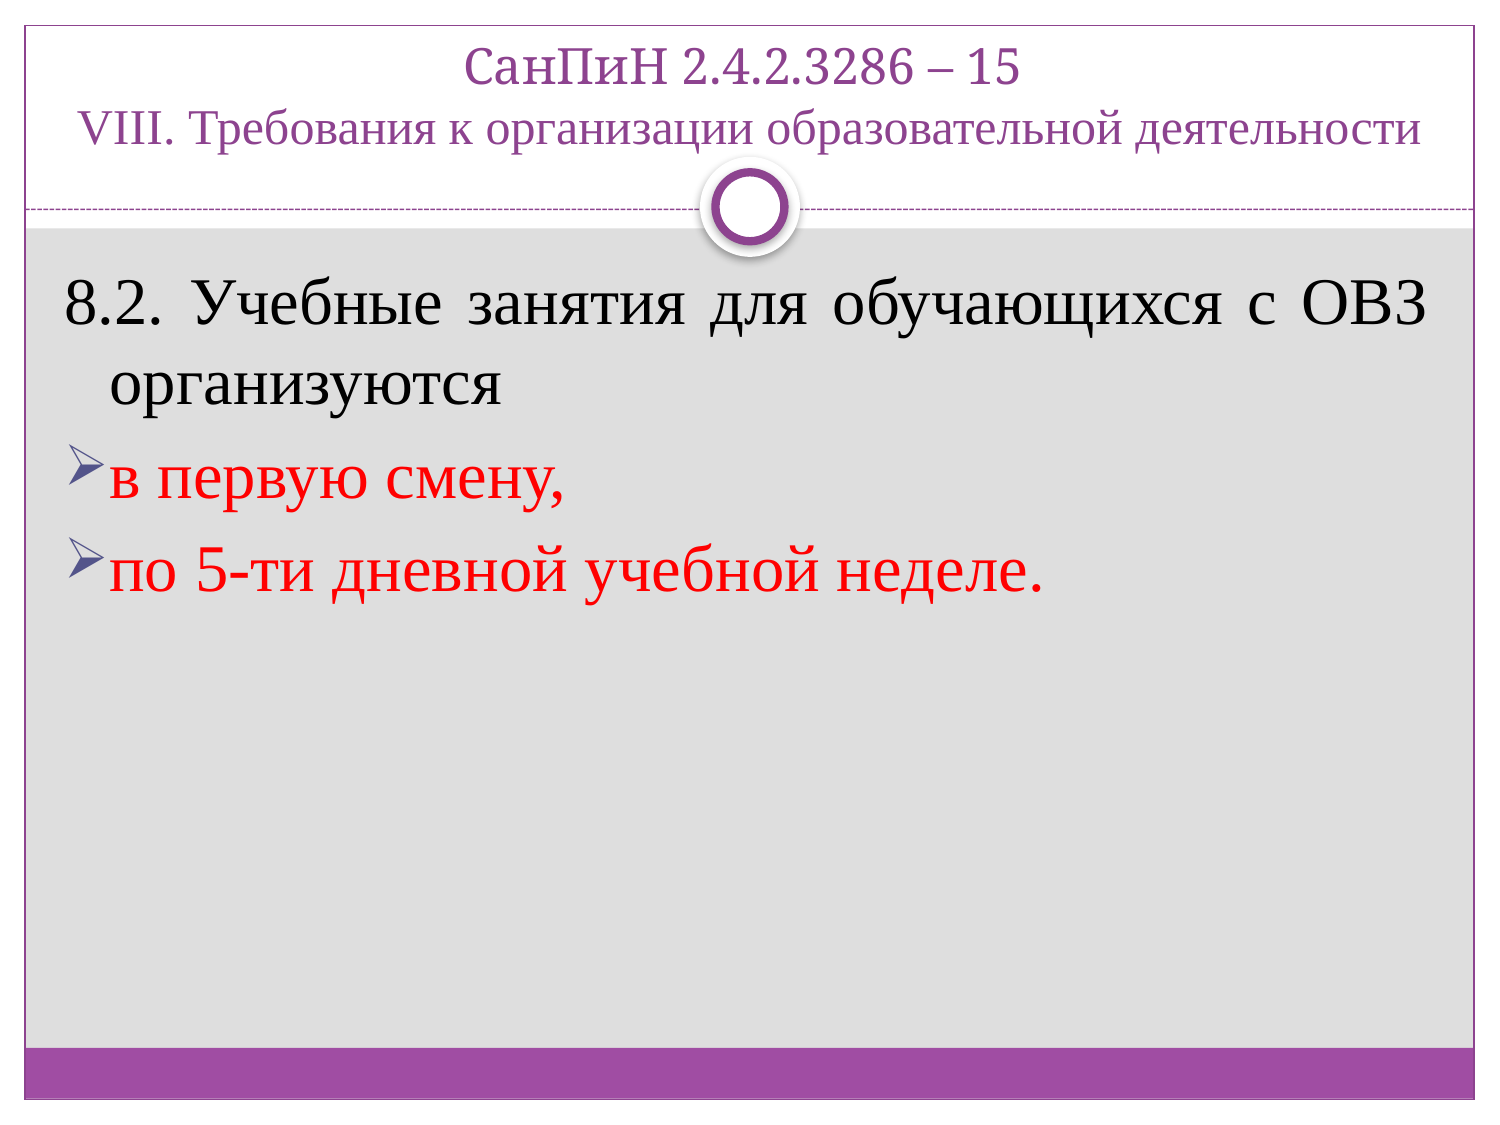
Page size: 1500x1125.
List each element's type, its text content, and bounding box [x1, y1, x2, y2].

list 8.2. Учебные занятия для обучающихся с ОВЗ организуются в первую смену, по 5-ти дневной учебной неделе. [49, 250, 1445, 1001]
title СанПиН 2.4.2.3286 – 15 VIII. Требования к организации образовательной деятельности [49, 37, 1450, 162]
